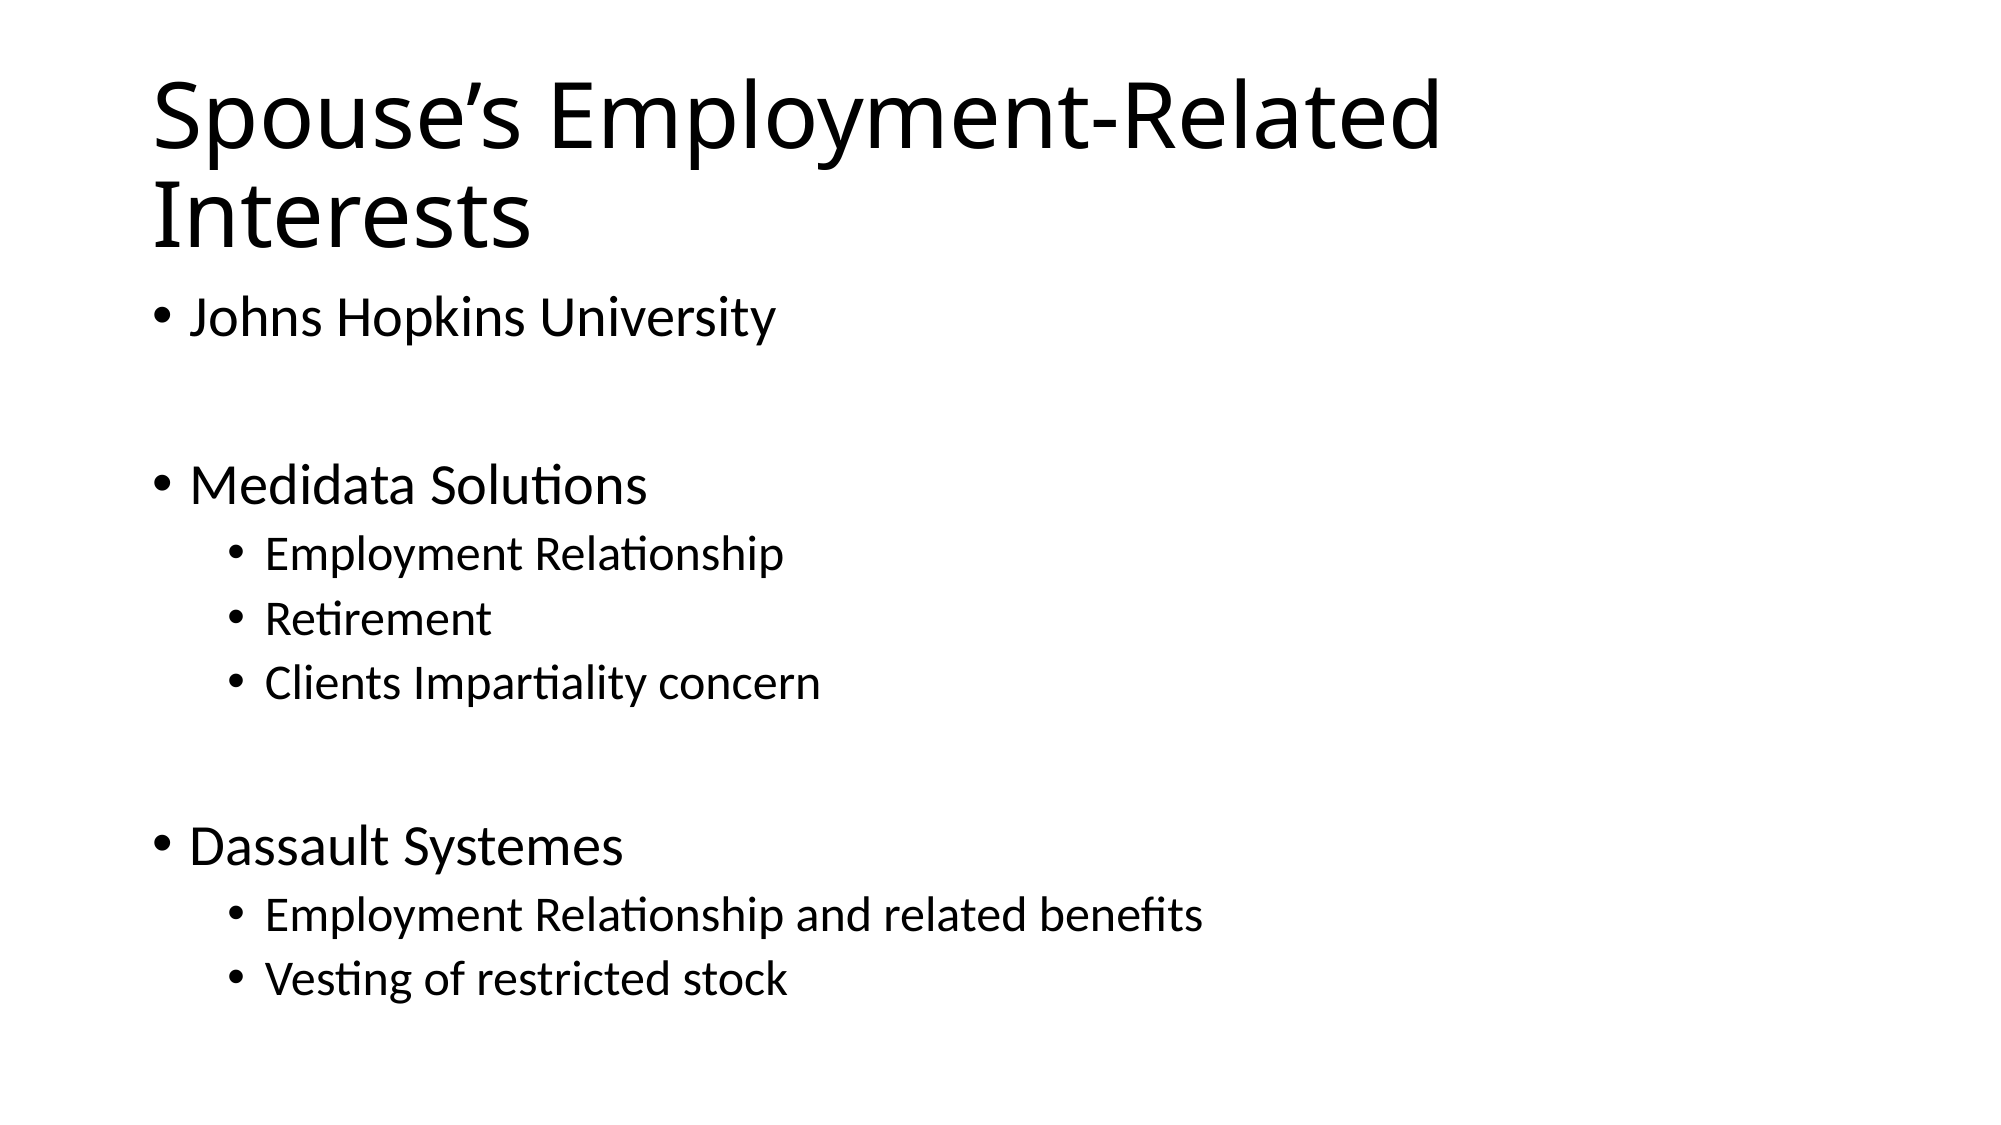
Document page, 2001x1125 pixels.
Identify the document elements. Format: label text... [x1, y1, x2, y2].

list Johns Hopkins University Medidata Solutions Employment Relationship Retirement Clients Impartiality concern Dassault Systemes Employment Relationship and related benefits Vesting of restricted stock [137, 279, 1863, 1091]
title Spouse’s Employment-Related Interests [137, 59, 1863, 278]
